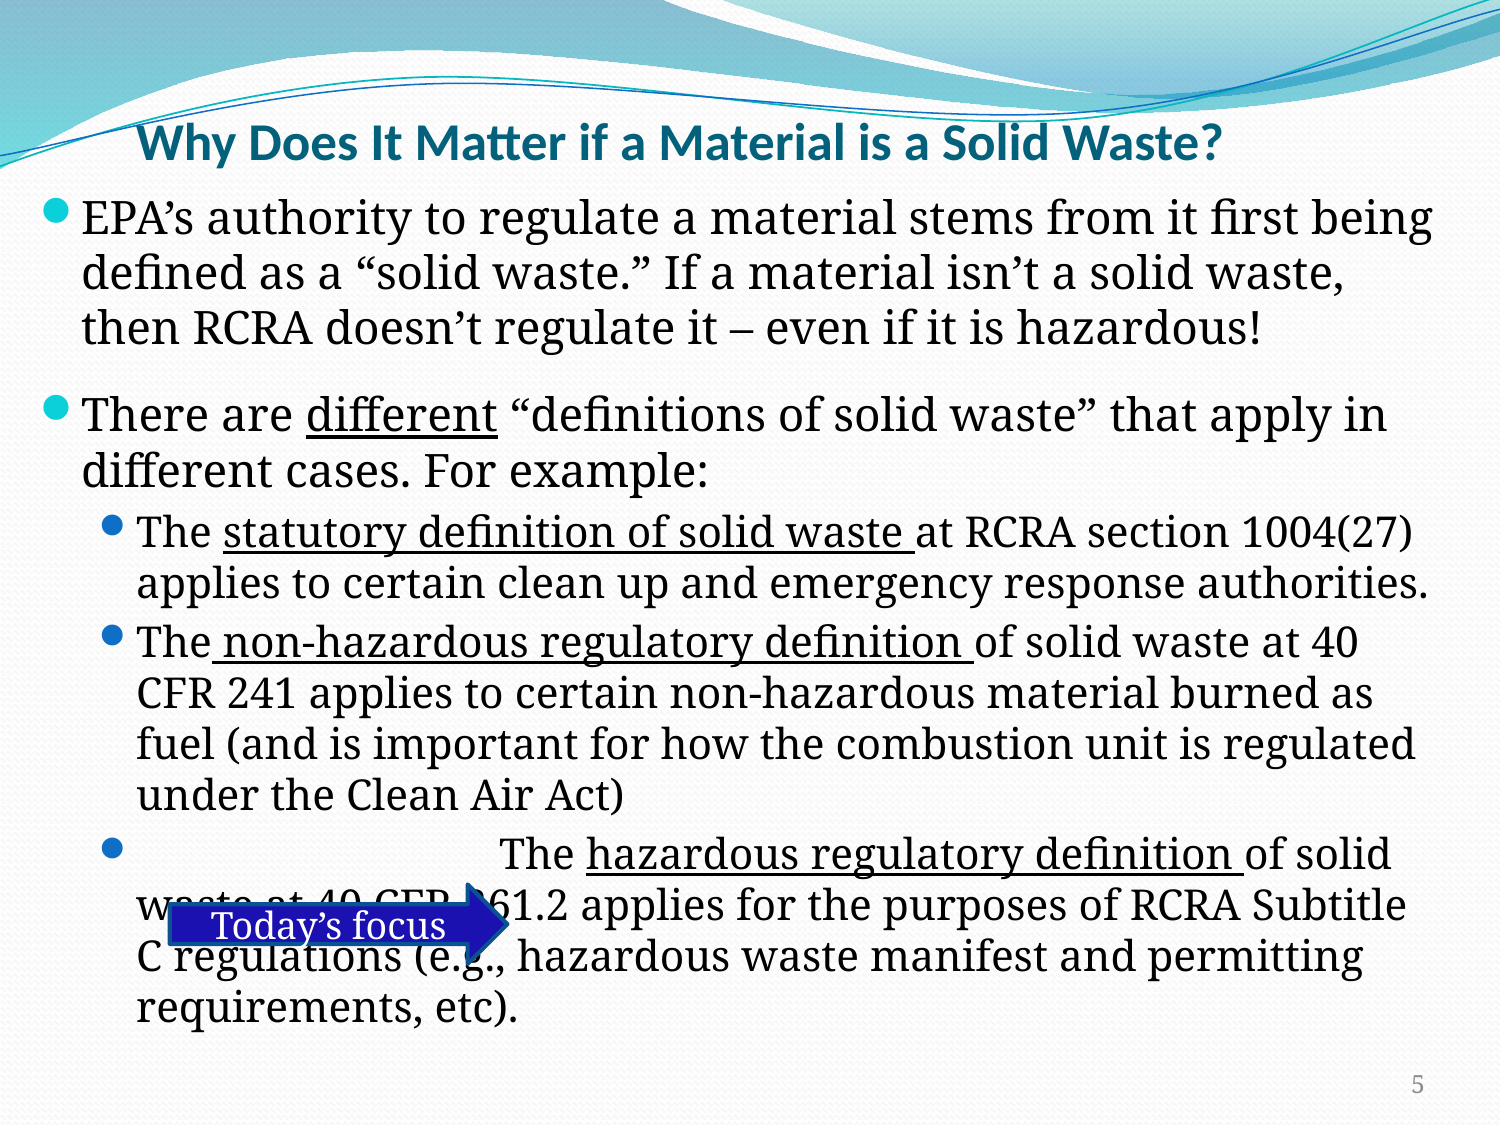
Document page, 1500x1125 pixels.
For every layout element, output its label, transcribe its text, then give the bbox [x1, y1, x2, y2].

list Why Does It Matter if a Material is a Solid Waste? EPA’s authority to regulate a material stems from it first being defined as a “solid waste.” If a material isn’t a solid waste, then RCRA doesn’t regulate it – even if it is hazardous! There are different “definitions of solid waste” that apply in different cases. For example: The statutory definition of solid waste at RCRA section 1004(27) applies to certain clean up and emergency response authorities. The non-hazardous regulatory definition of solid waste at 40 CFR 241 applies to certain non-hazardous material burned as fuel (and is important for how the combustion unit is regulated under the Clean Air Act) The hazardous regulatory definition of solid waste at 40 CFR 261.2 applies for the purposes of RCRA Subtitle C regulations (e.g., hazardous waste manifest and permitting requirements, etc). [24, 99, 1450, 1125]
slide_number 5 [1299, 1042, 1425, 1103]
text_box Today’s focus [167, 882, 510, 966]
